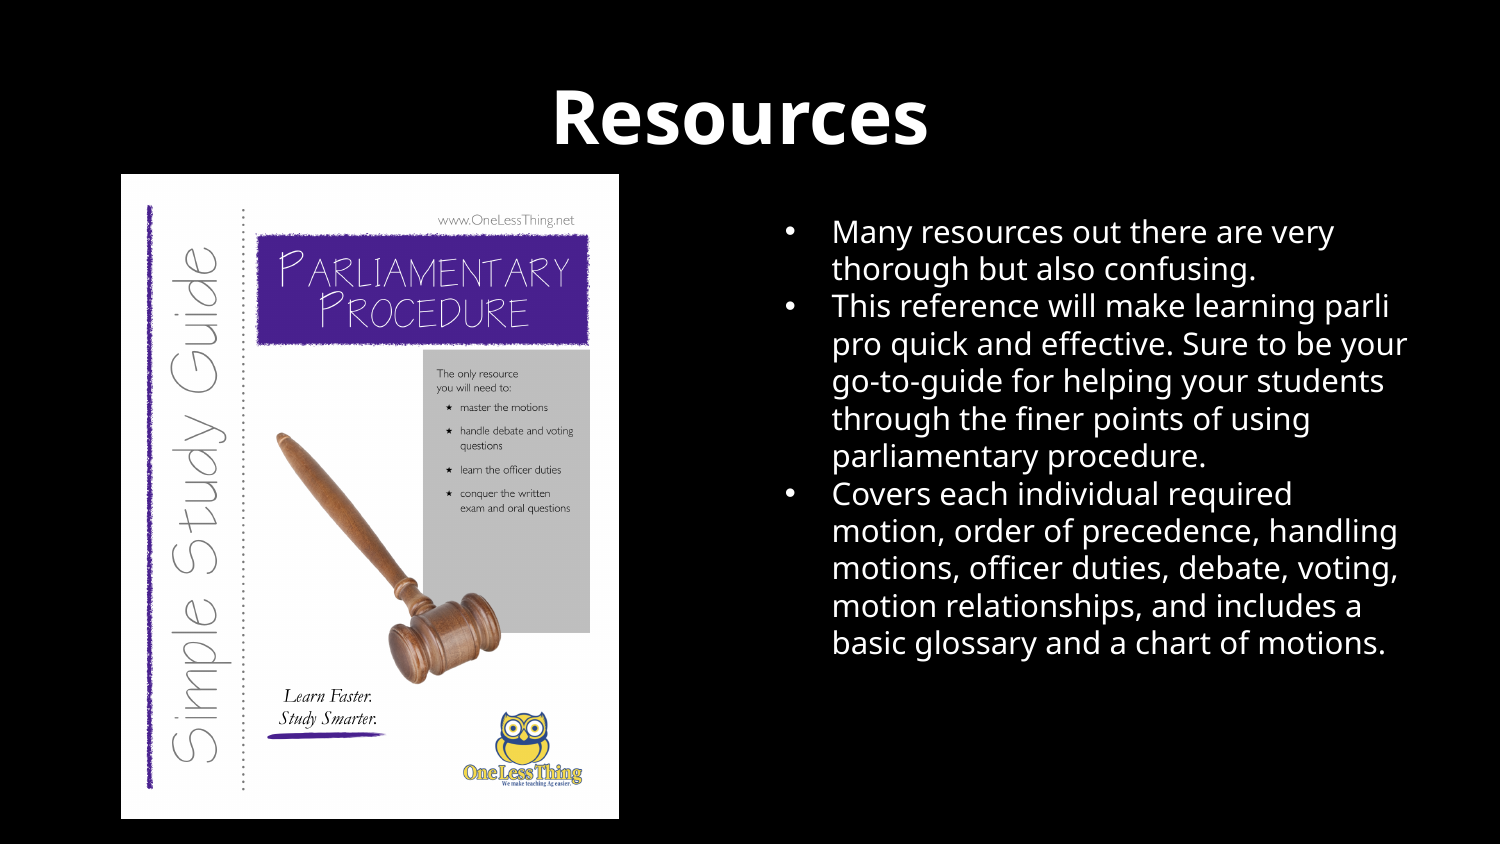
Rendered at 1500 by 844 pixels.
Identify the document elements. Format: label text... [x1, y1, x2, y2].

list Many resources out there are very thorough but also confusing. This reference will make learning parli pro quick and effective. Sure to be your go-to-guide for helping your students through the finer points of using parliamentary procedure. Covers each individual required motion, order of precedence, handling motions, officer duties, debate, voting, motion relationships, and includes a basic glossary and a chart of motions. [769, 196, 1425, 808]
picture [121, 174, 619, 819]
title Resources [75, 33, 1425, 175]
